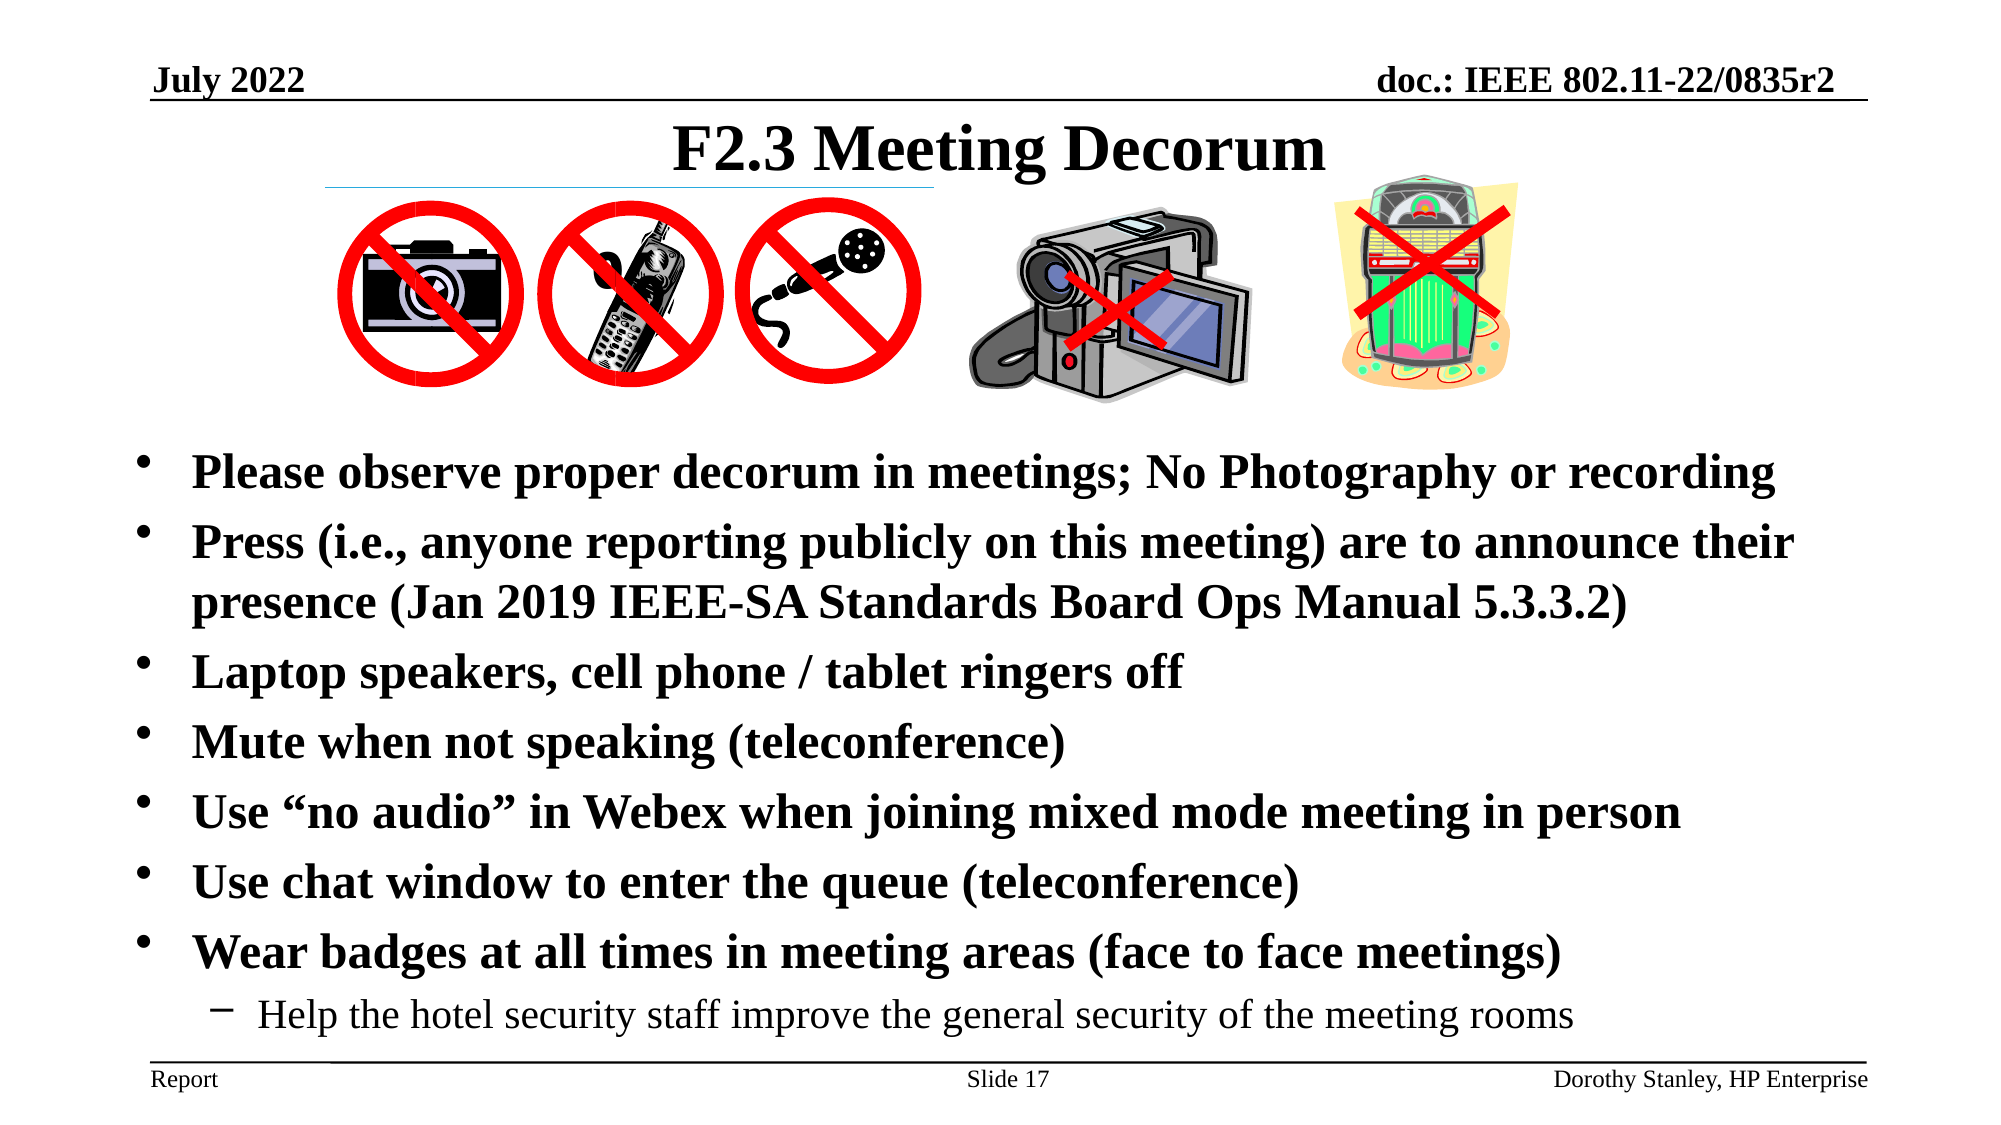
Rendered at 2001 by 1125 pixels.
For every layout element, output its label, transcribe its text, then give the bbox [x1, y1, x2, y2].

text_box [324, 187, 935, 388]
footer Dorothy Stanley, HP Enterprise [1513, 1061, 1869, 1093]
list Please observe proper decorum in meetings; No Photography or recording Press (i.e., anyone reporting publicly on this meeting) are to announce their presence (Jan 2019 IEEE-SA Standards Board Ops Manual 5.3.3.2) Laptop speakers, cell phone / tablet ringers off Mute when not speaking (teleconference) Use “no audio” in Webex when joining mixed mode meeting in person Use chat window to enter the queue (teleconference) Wear badges at all times in meeting areas (face to face meetings) Help the hotel security staff improve the general security of the meeting rooms [120, 430, 1846, 1063]
slide_number Slide 17 [964, 1061, 1053, 1093]
title F2.3 Meeting Decorum [150, 112, 1850, 175]
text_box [968, 206, 1253, 404]
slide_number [152, 54, 312, 101]
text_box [1333, 174, 1519, 390]
